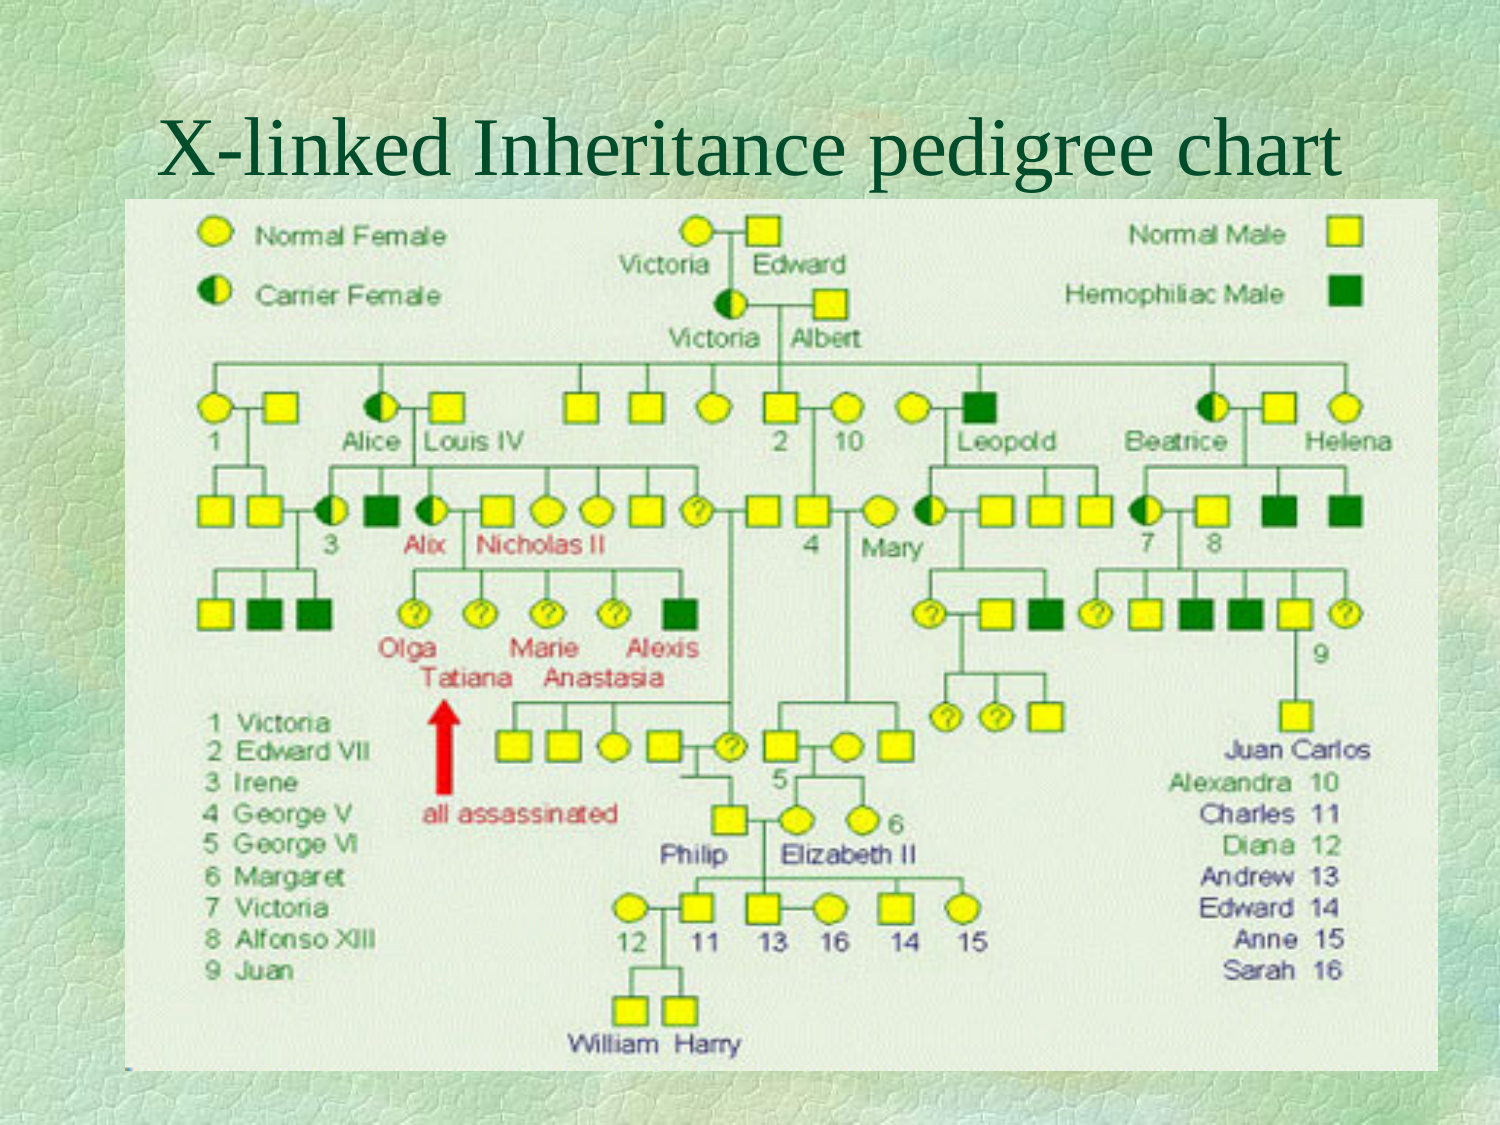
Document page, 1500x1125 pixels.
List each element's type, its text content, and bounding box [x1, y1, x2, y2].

picture [0, 0, 1500, 1125]
title X-linked Inheritance pedigree chart [112, 74, 1388, 201]
